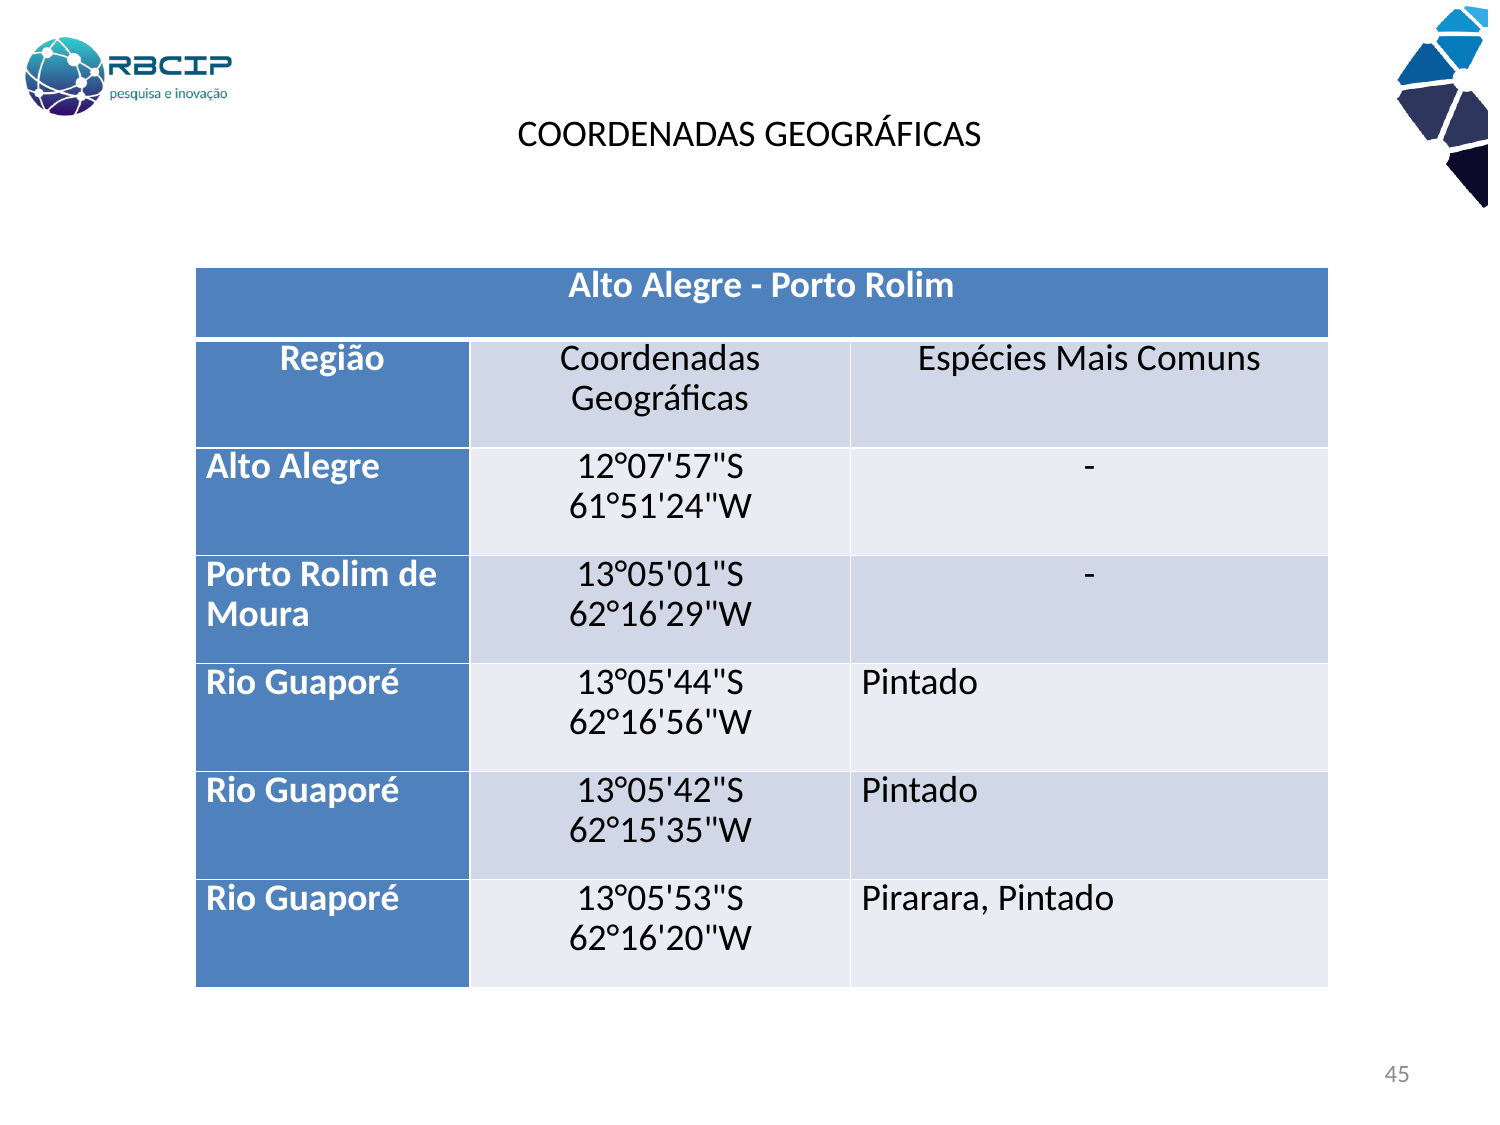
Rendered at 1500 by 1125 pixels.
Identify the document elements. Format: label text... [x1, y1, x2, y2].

picture [25, 37, 233, 117]
table_cell Espécies Mais Comuns [851, 342, 1328, 447]
table_cell Coordenadas Geográficas [471, 342, 850, 447]
table_cell 12°07'57"S 61°51'24"W [471, 449, 850, 555]
table_cell 13°05'01"S 62°16'29"W [471, 556, 850, 663]
table_cell Pintado [851, 664, 1328, 771]
table_cell Rio Guaporé [196, 664, 469, 771]
table_cell Rio Guaporé [196, 772, 469, 879]
slide_number 45 [1074, 1042, 1425, 1103]
table_cell Pirarara, Pintado [851, 880, 1328, 987]
table_cell Alto Alegre [196, 449, 469, 555]
text_box COORDENADAS GEOGRÁFICAS [324, 101, 1176, 162]
table_cell 13°05'44"S 62°16'56"W [471, 664, 850, 771]
table_cell Pintado [851, 772, 1328, 879]
table_cell - [851, 449, 1328, 555]
table_cell Porto Rolim de Moura [196, 556, 469, 663]
table_cell 13°05'42"S 62°15'35"W [471, 772, 850, 879]
table_cell Região [196, 342, 469, 447]
picture [1396, 6, 1488, 209]
table_header Alto Alegre - Porto Rolim [196, 268, 1328, 337]
table_cell Rio Guaporé [196, 880, 469, 987]
table_cell 13°05'53"S 62°16'20"W [471, 880, 850, 987]
table_cell - [851, 556, 1328, 663]
